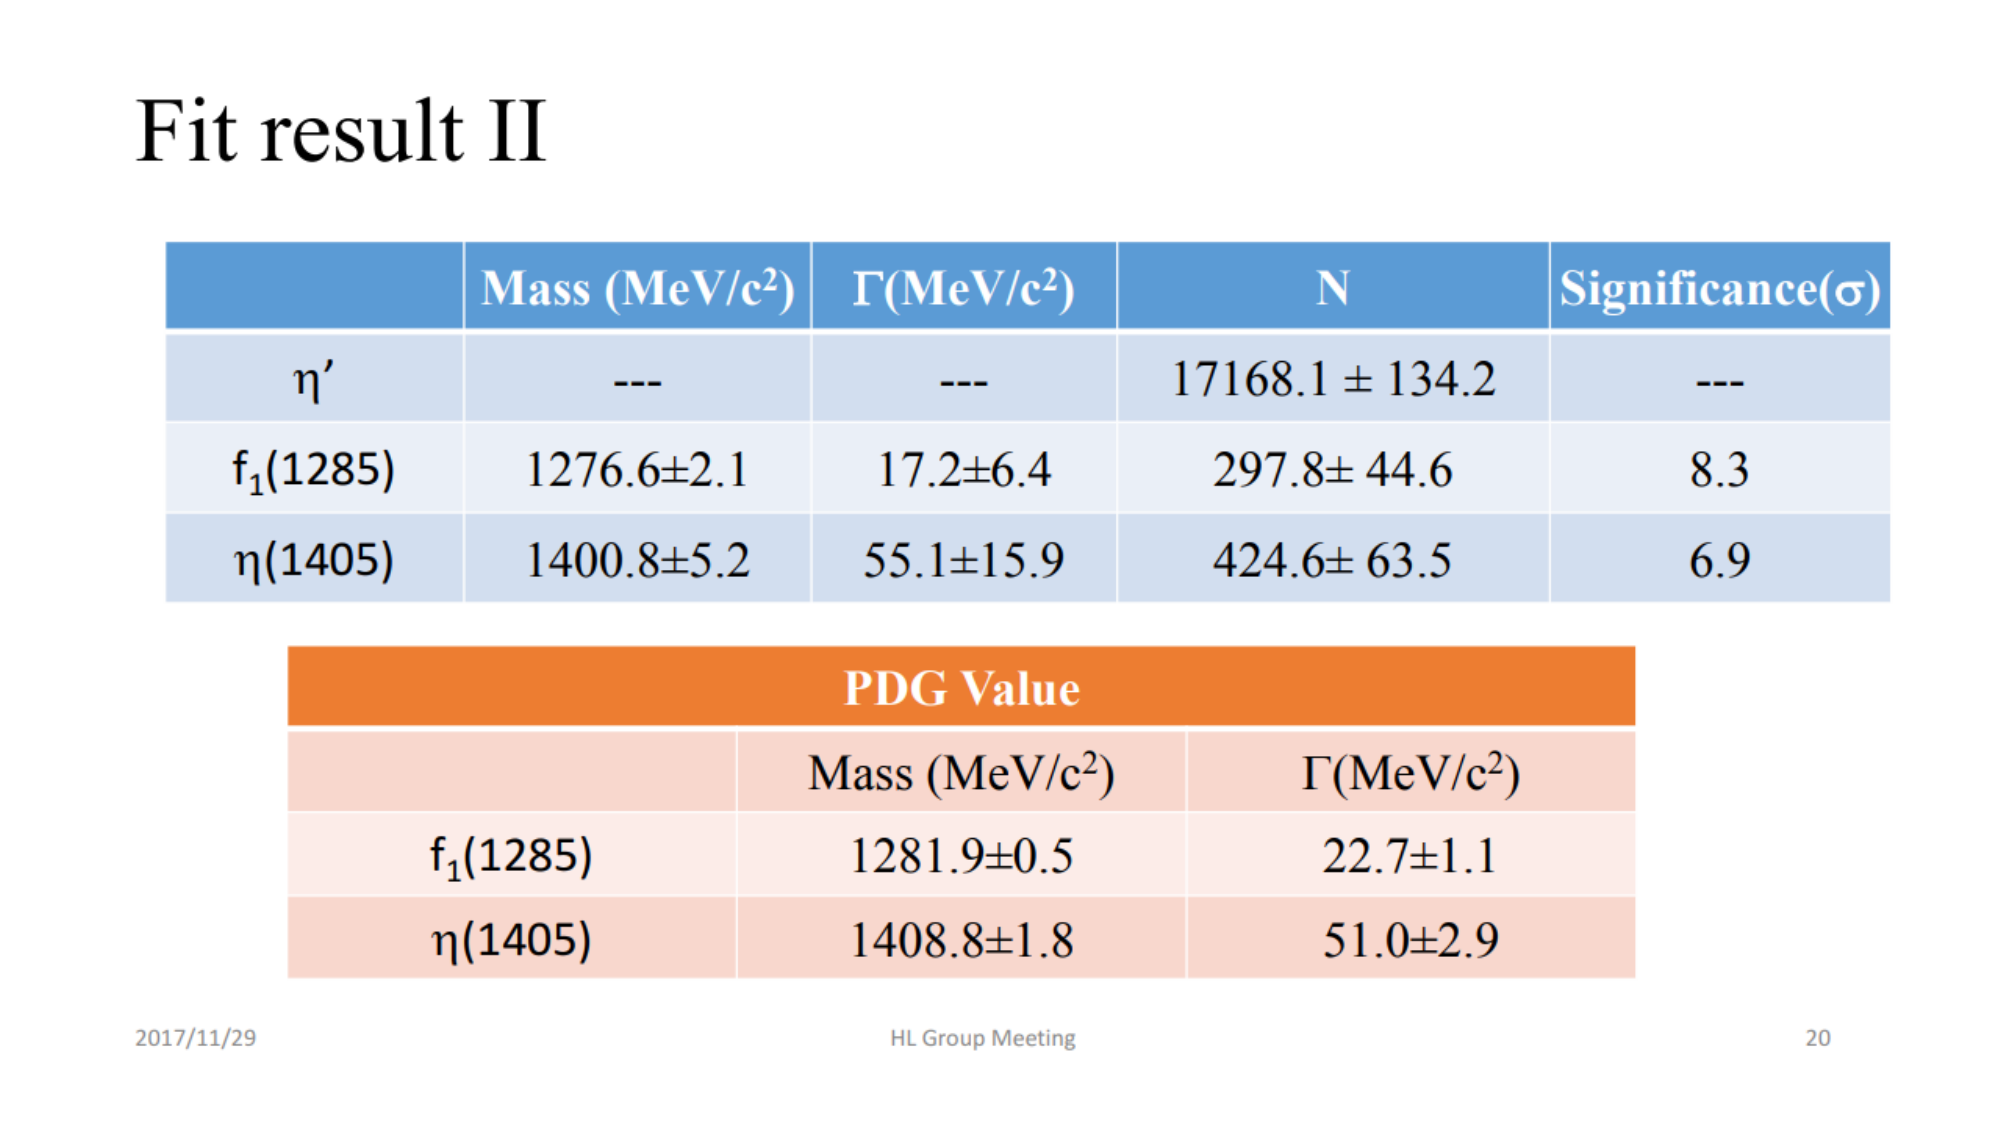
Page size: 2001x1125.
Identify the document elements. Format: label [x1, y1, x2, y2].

picture [47, 42, 1953, 1082]
